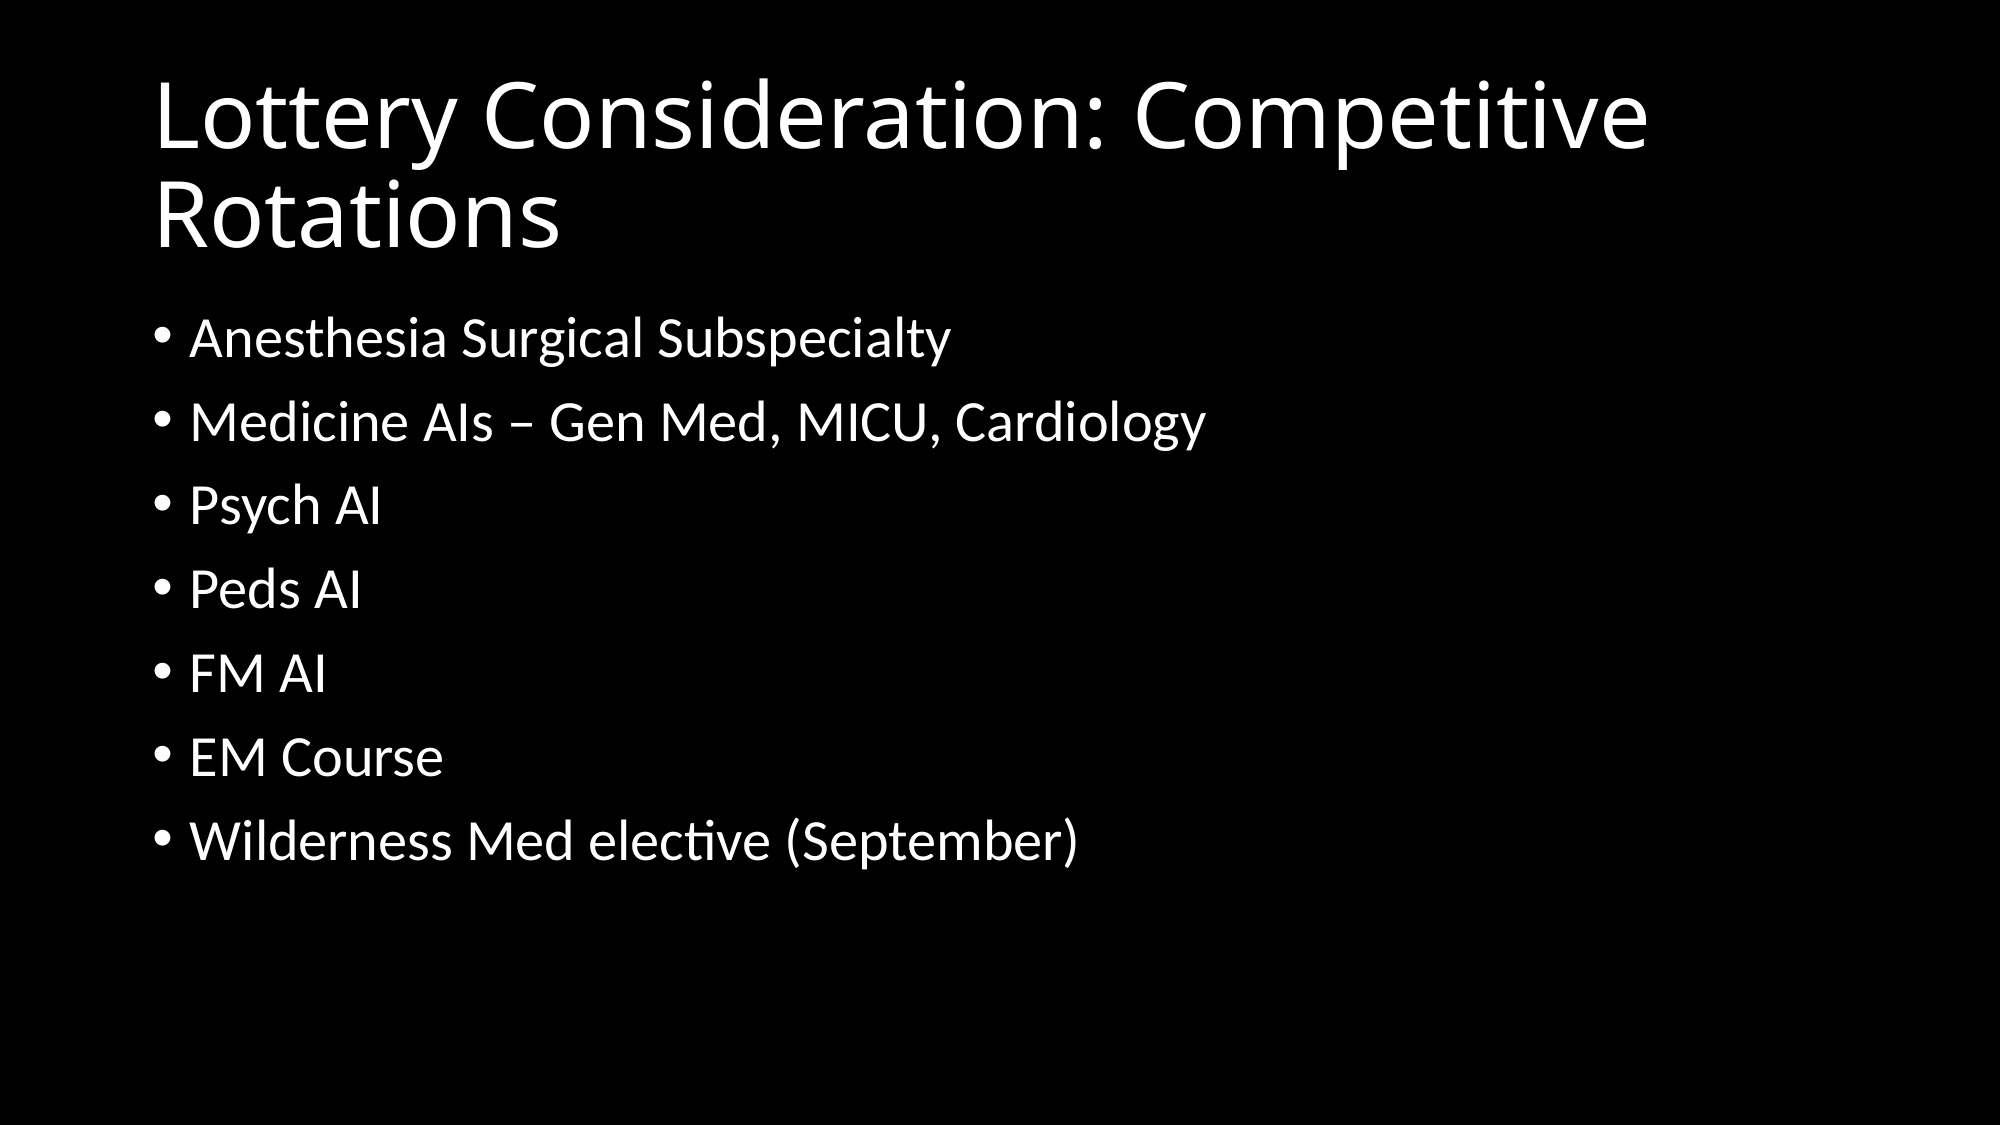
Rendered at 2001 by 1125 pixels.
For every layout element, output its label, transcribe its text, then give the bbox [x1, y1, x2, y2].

title Lottery Consideration: Competitive Rotations [137, 59, 1863, 278]
list Anesthesia Surgical Subspecialty Medicine AIs – Gen Med, MICU, Cardiology Psych AI Peds AI FM AI EM Course Wilderness Med elective (September) [137, 299, 1863, 1014]
